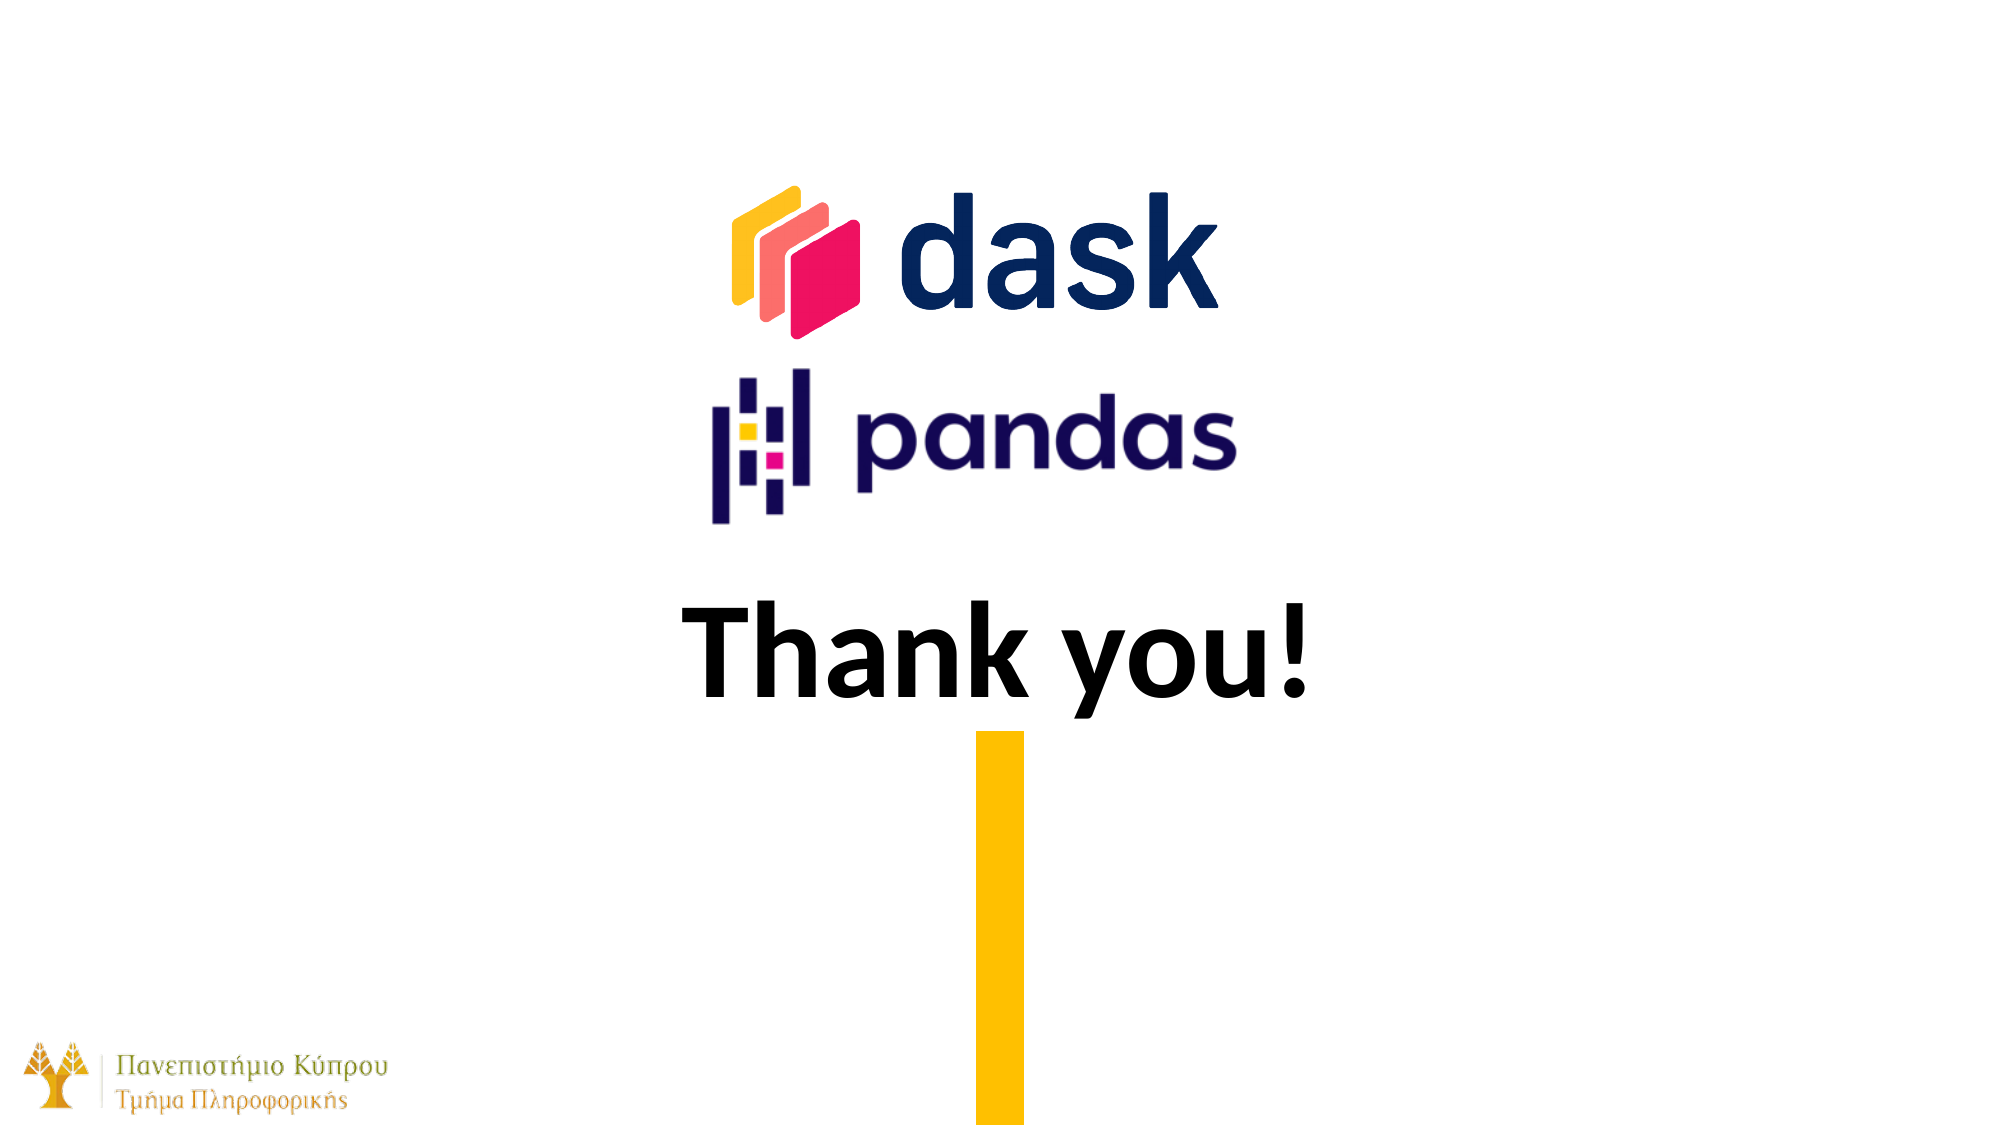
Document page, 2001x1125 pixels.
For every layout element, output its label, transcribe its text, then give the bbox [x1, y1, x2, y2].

text_box Thank you! [530, 552, 1470, 733]
text_box [974, 733, 1026, 1125]
picture [23, 1041, 441, 1116]
picture [687, 169, 1262, 563]
